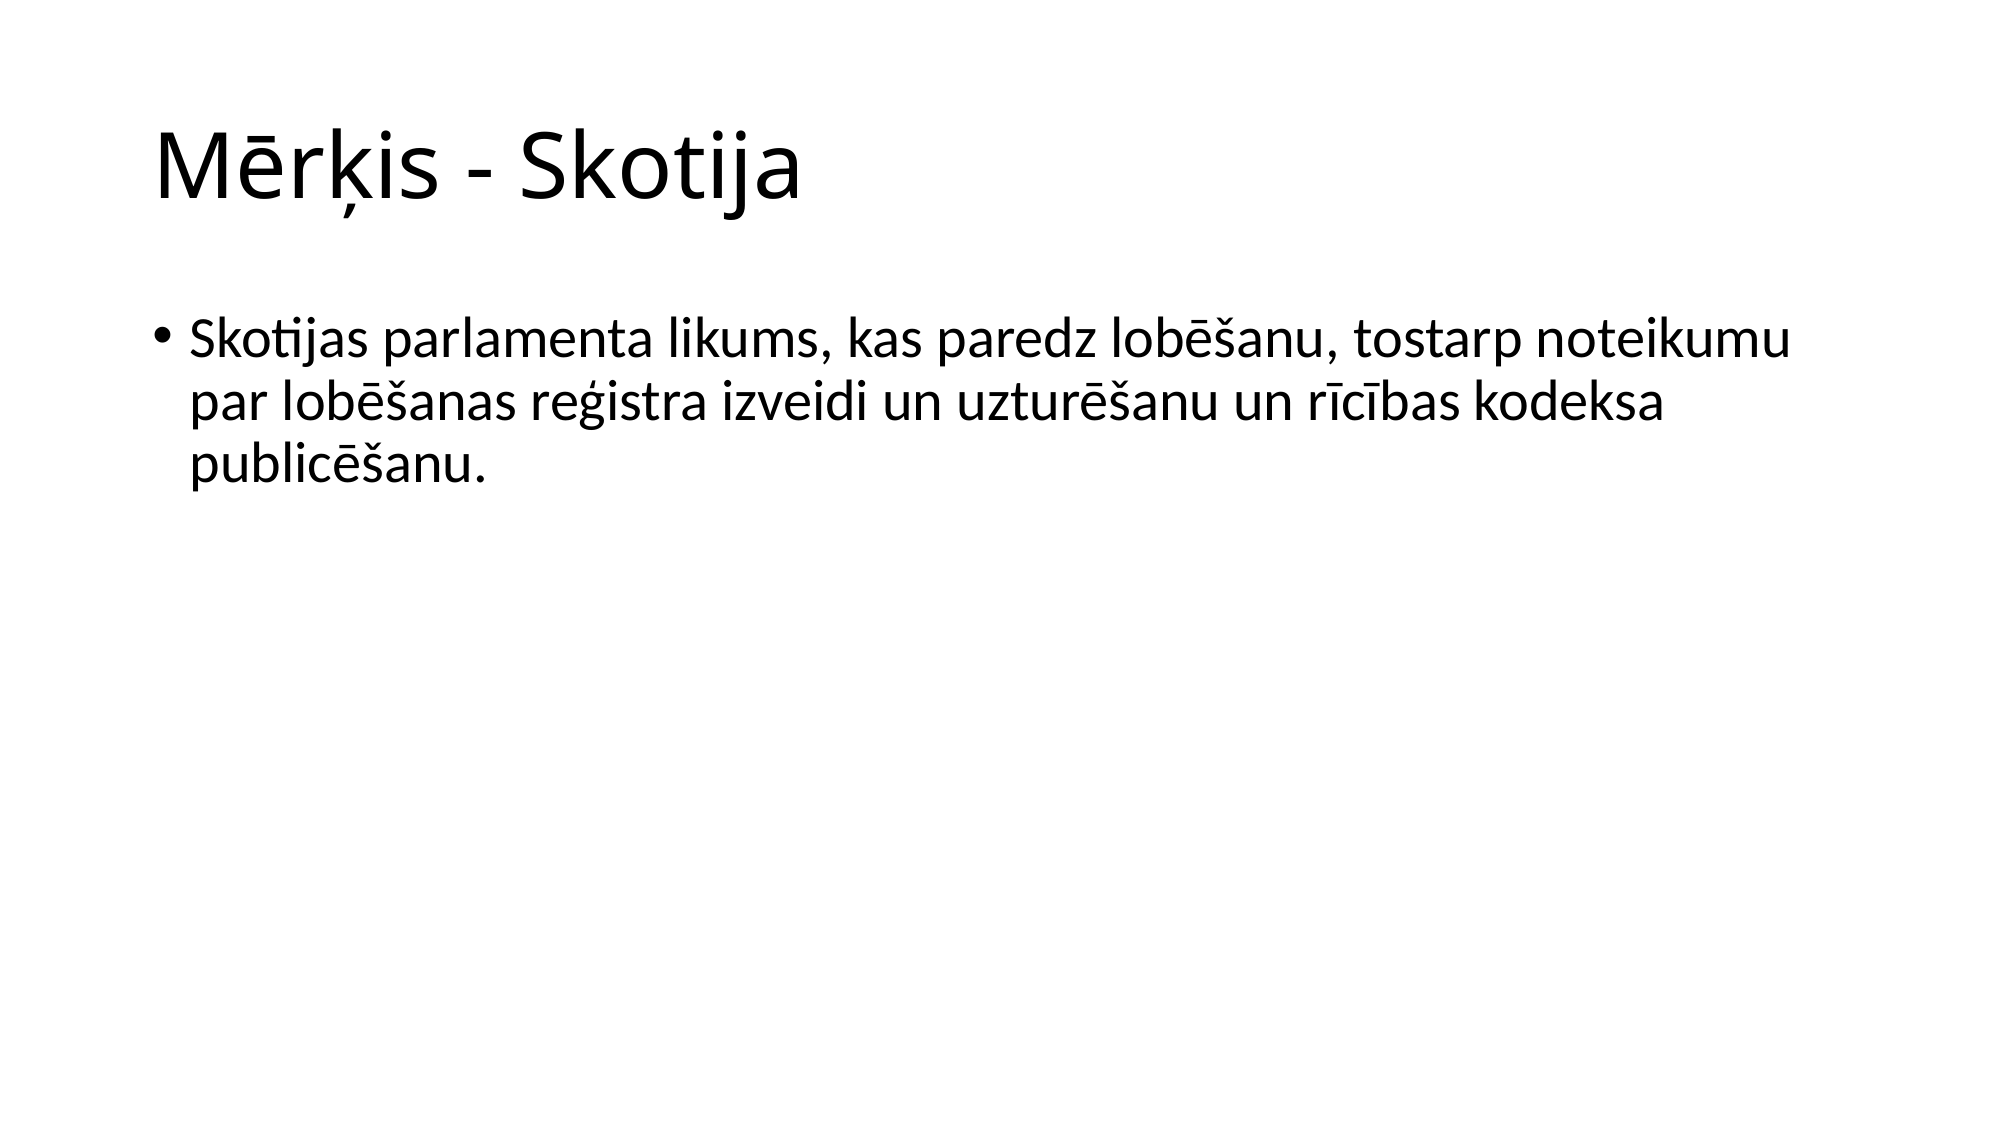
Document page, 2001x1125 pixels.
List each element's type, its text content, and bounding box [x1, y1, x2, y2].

title Mērķis - Skotija [137, 59, 1863, 278]
list Skotijas parlamenta likums, kas paredz lobēšanu, tostarp noteikumu par lobēšanas reģistra izveidi un uzturēšanu un rīcības kodeksa publicēšanu. [137, 299, 1863, 1014]
